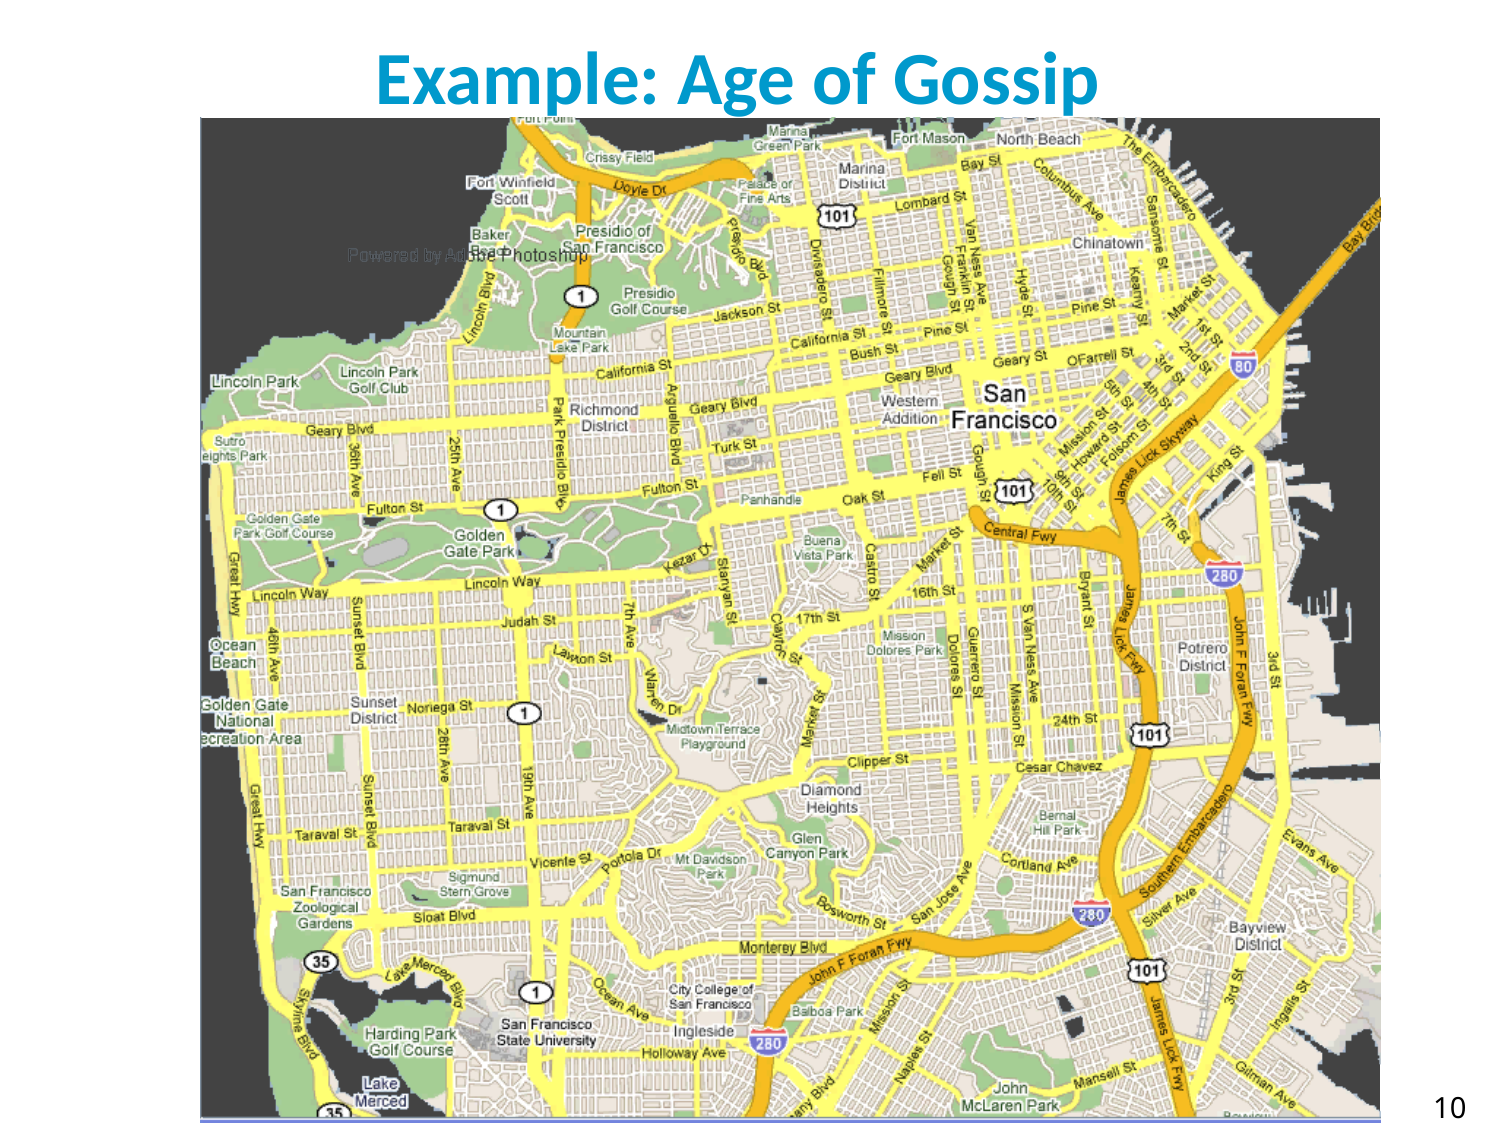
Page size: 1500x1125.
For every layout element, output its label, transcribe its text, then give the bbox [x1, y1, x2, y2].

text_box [199, 116, 1382, 1124]
footer 10 [1399, 1082, 1500, 1125]
title Example: Age of Gossip [17, 0, 1460, 150]
